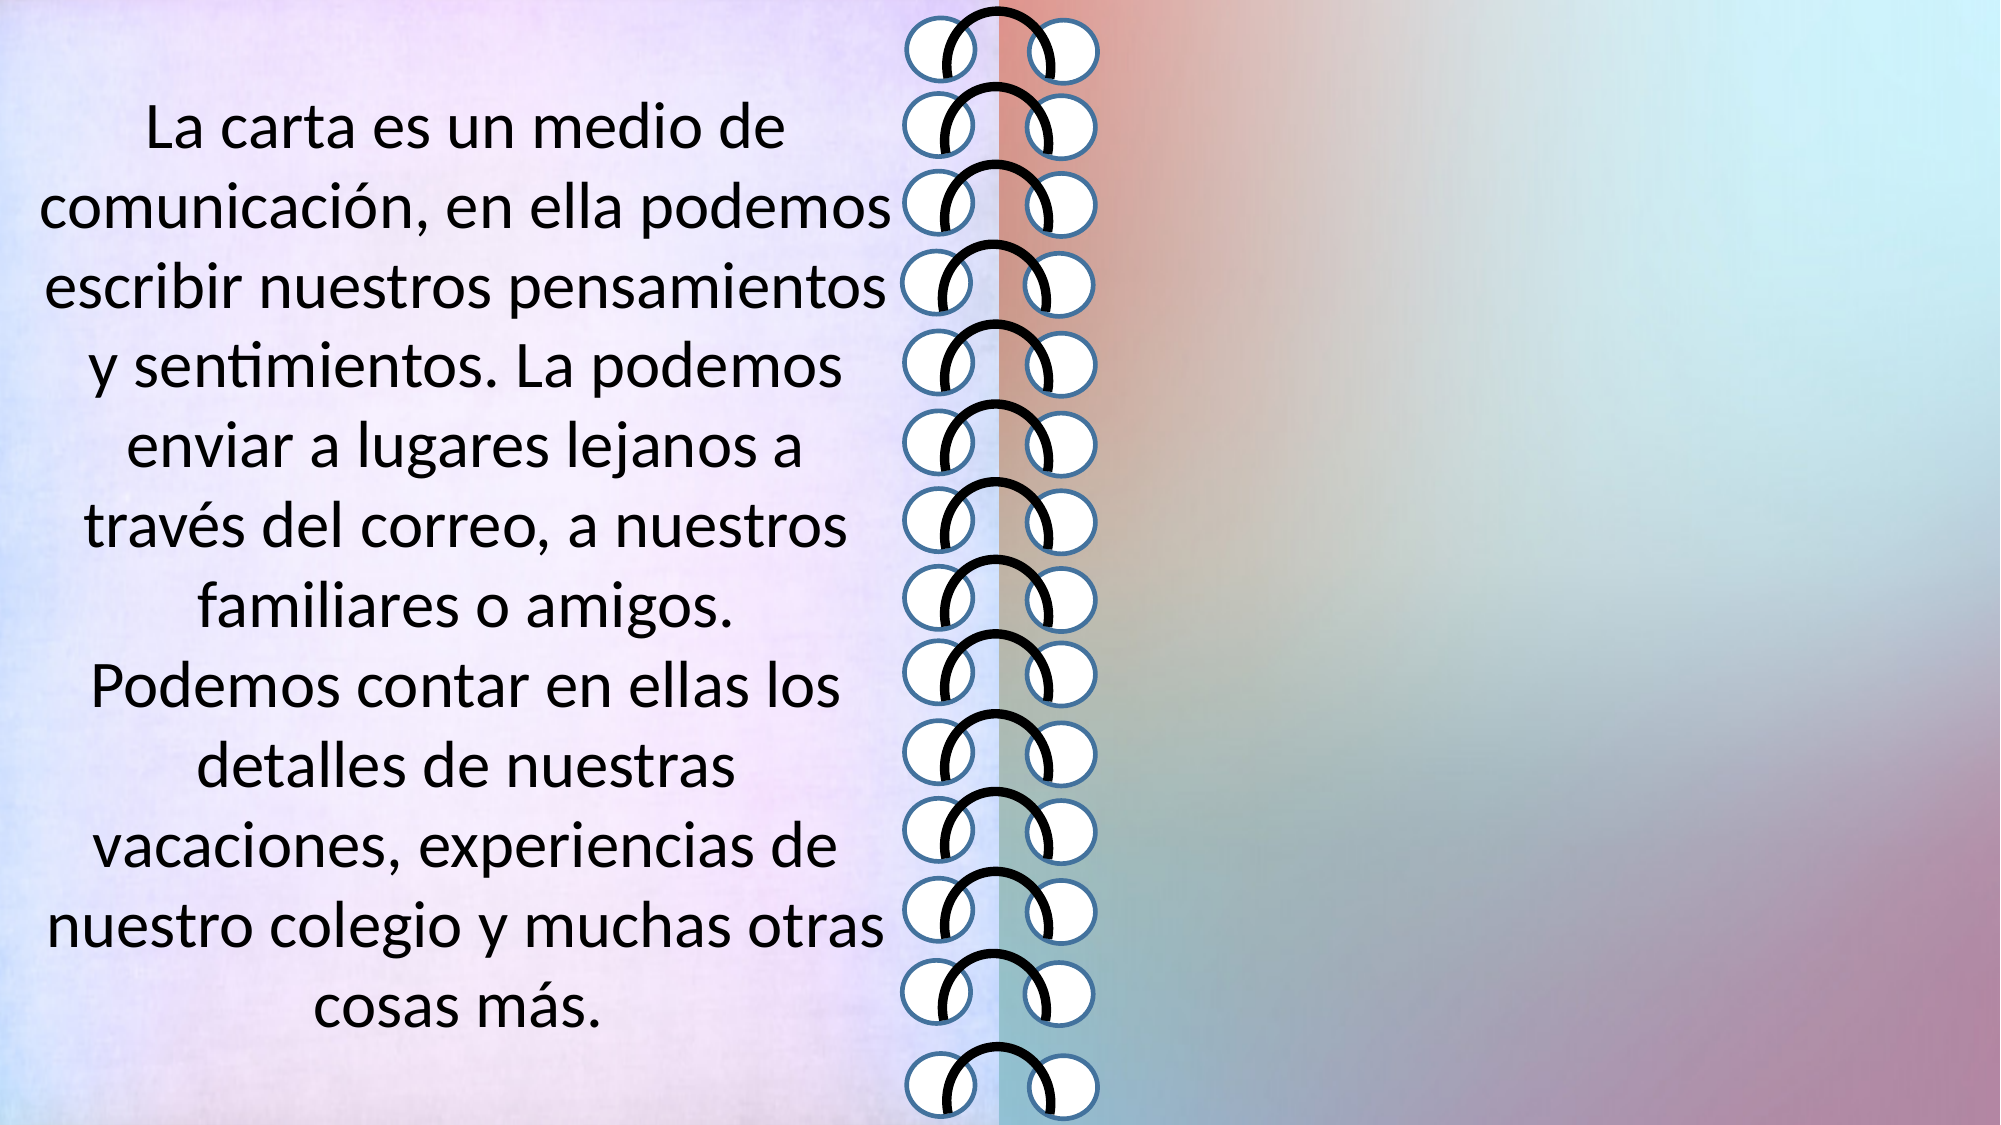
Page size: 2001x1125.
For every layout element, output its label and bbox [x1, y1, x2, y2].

picture [0, 0, 2000, 1125]
text_box [902, 11, 1098, 1125]
